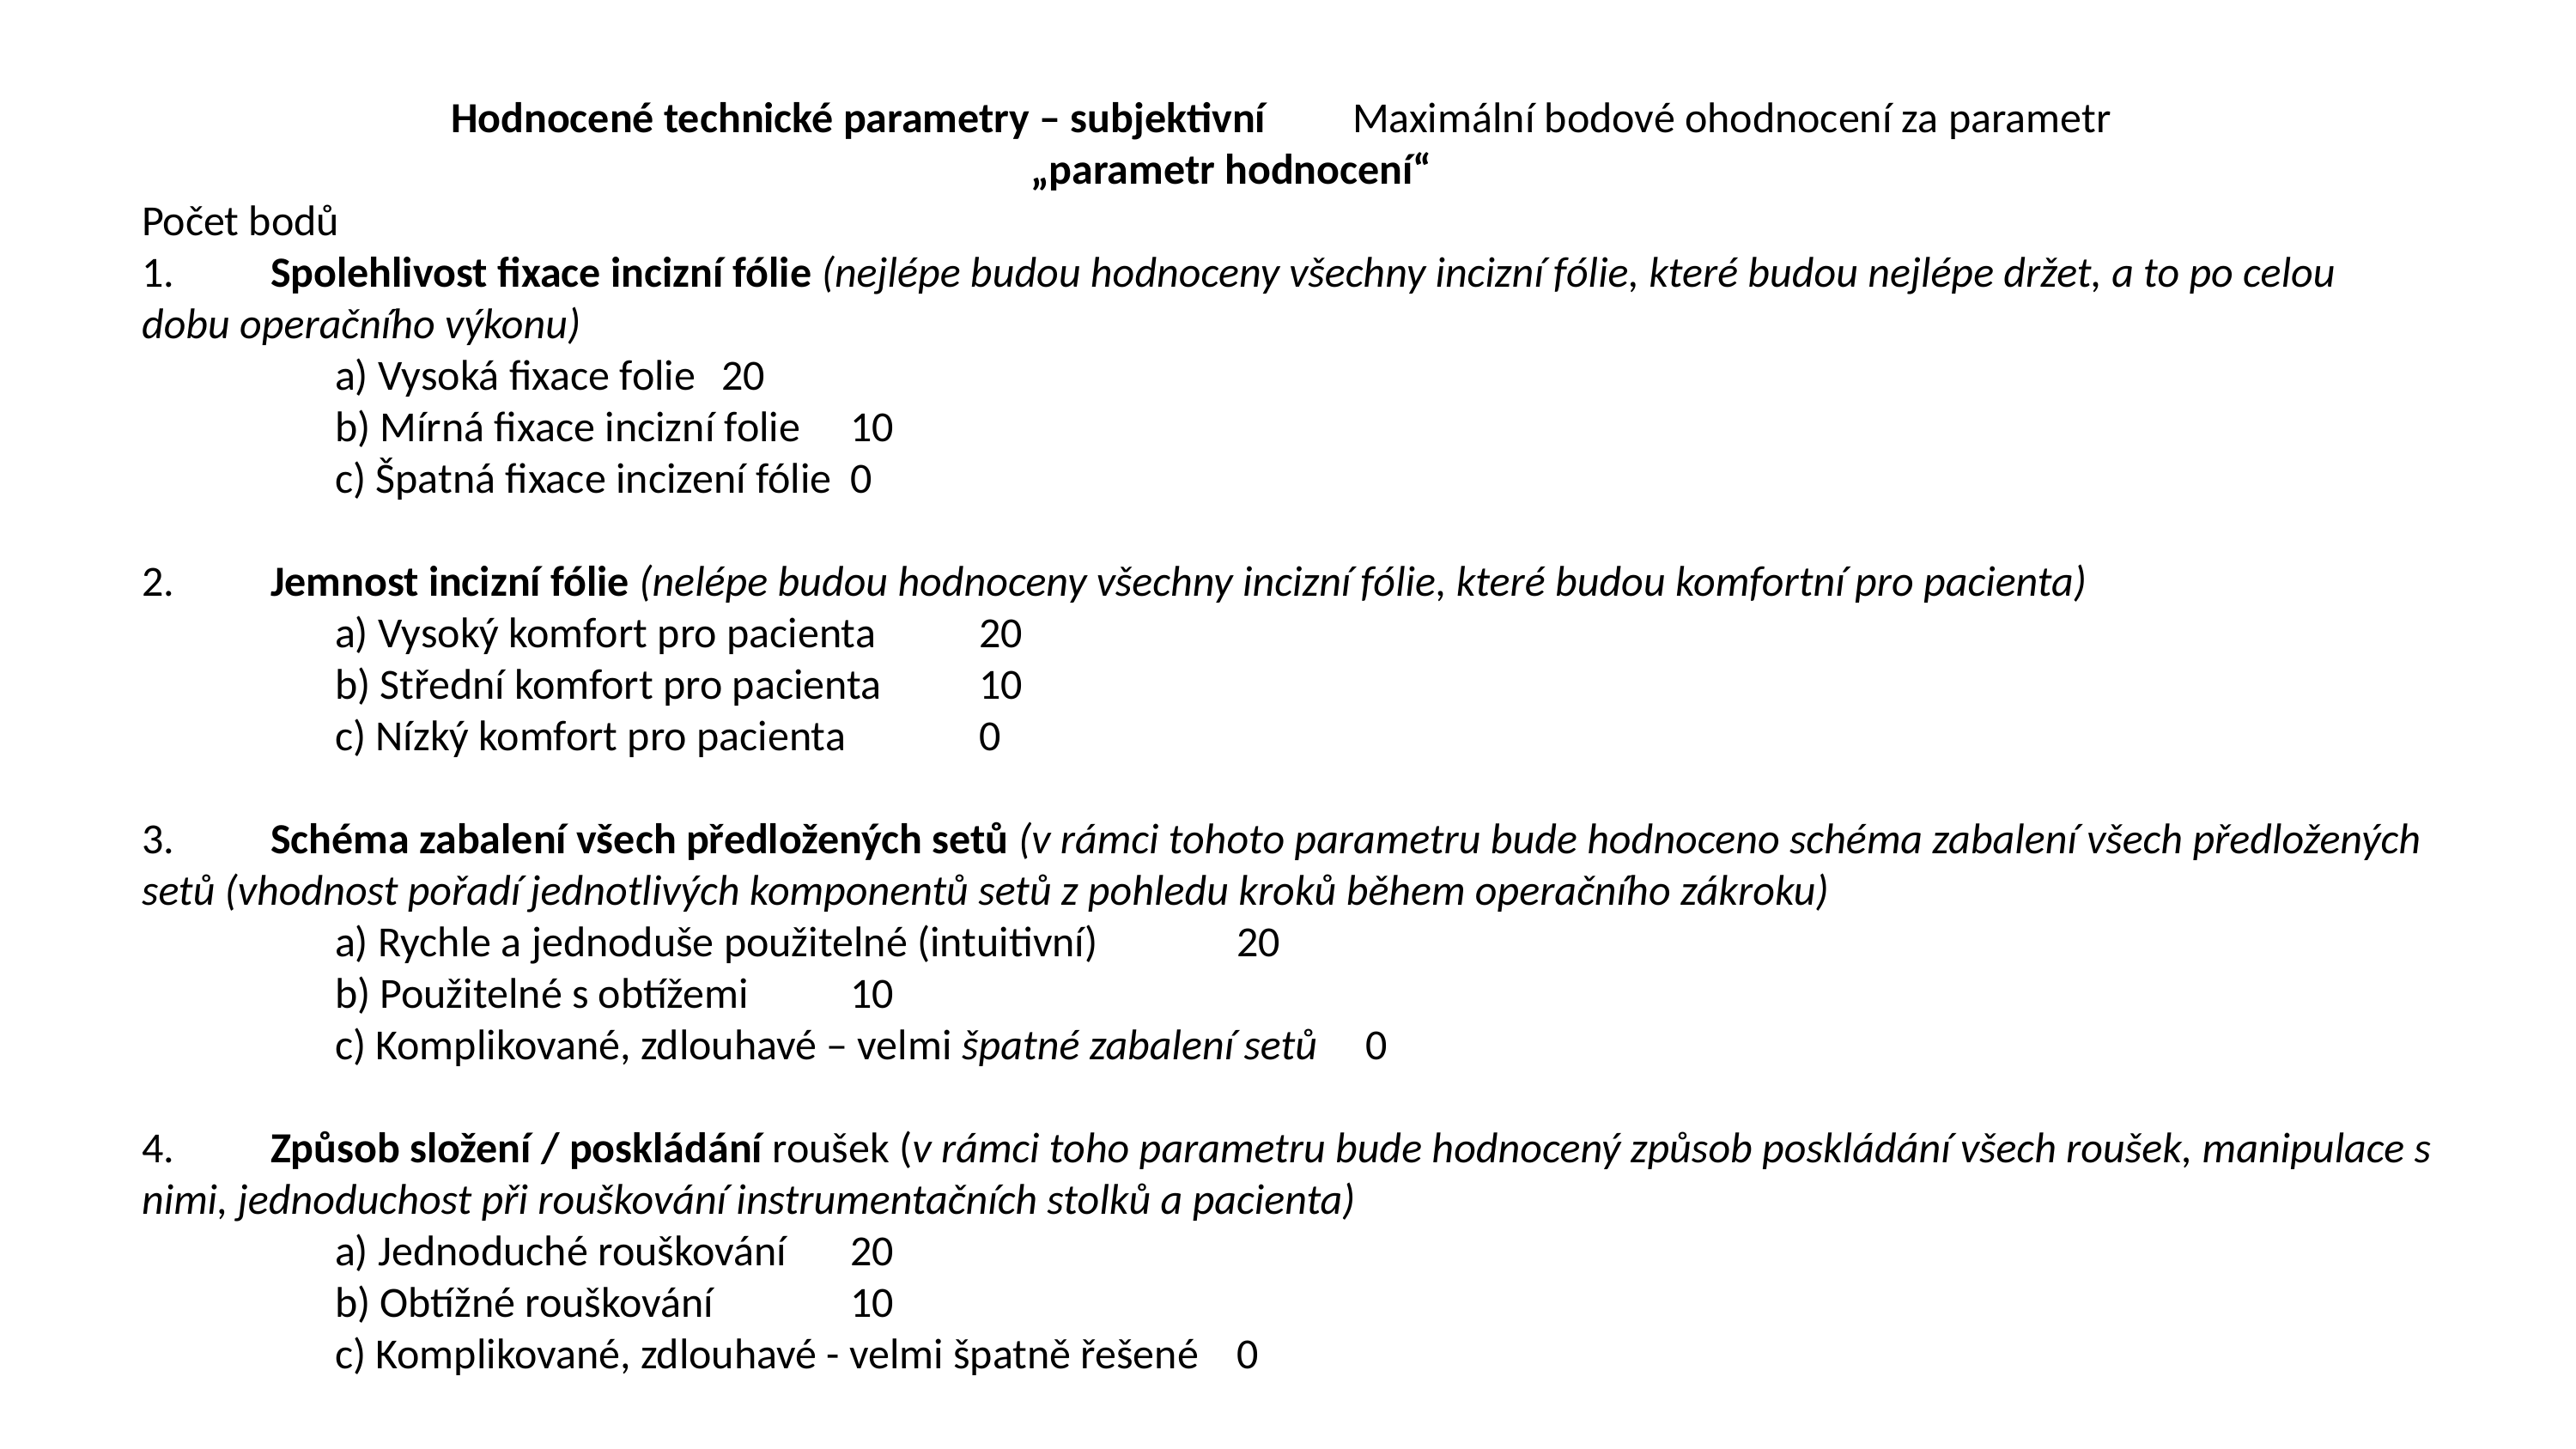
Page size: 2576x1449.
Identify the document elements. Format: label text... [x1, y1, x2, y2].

text_box Hodnocené technické parametry – subjektivní Maximální bodové ohodnocení za parametr „parametr hodnocení“ Počet bodů 1. Spolehlivost fixace incizní fólie (nejlépe budou hodnoceny všechny incizní fólie, které budou nejlépe držet, a to po celou dobu operačního výkonu) a) Vysoká fixace folie 20 b) Mírná fixace incizní folie 10 c) Špatná fixace incizení fólie 0 2. Jemnost incizní fólie (nelépe budou hodnoceny všechny incizní fólie, které budou komfortní pro pacienta) a) Vysoký komfort pro pacienta 20 b) Střední komfort pro pacienta 10 c) Nízký komfort pro pacienta 0 3. Schéma zabalení všech předložených setů (v rámci tohoto parametru bude hodnoceno schéma zabalení všech předložených setů (vhodnost pořadí jednotlivých komponentů setů z pohledu kroků během operačního zákroku) a) Rychle a jednoduše použitelné (intuitivní) 20 b) Použitelné s obtížemi 10 c) Komplikované, zdlouhavé – velmi špatné zabalení setů 0 4. Způsob složení / poskládání roušek (v rámci toho parametru bude hodnocený způsob poskládání všech roušek, manipulace s nimi, jednoduchost při rouškování instrumentačních stolků a pacienta) a) Jednoduché rouškování 20 b) Obtížné rouškování 10 c) Komplikované, zdlouhavé - velmi špatně řešené 0 [128, 82, 2447, 1333]
